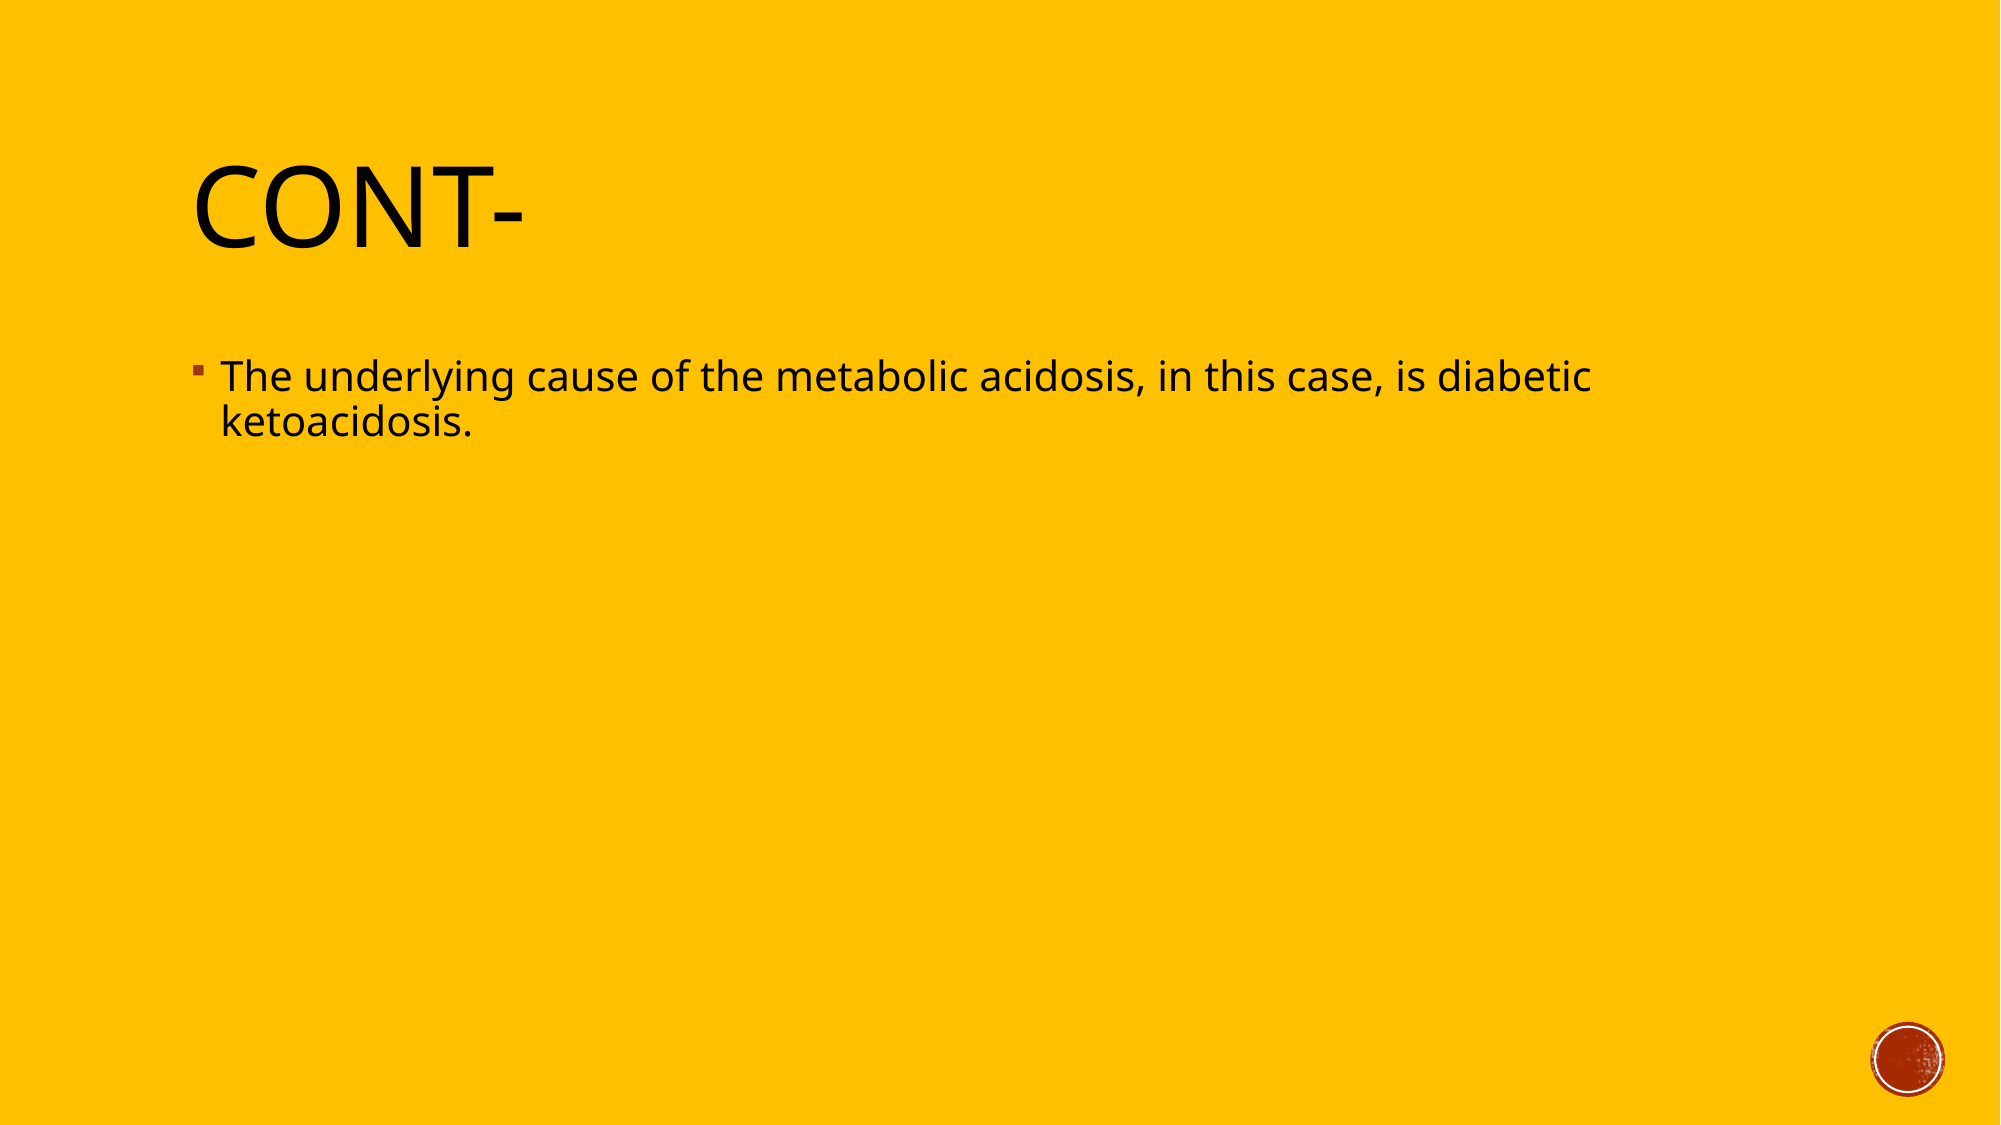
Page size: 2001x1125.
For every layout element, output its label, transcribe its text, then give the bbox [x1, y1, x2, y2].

list The underlying cause of the metabolic acidosis, in this case, is diabetic ketoacidosis. [175, 348, 1826, 1013]
title Cont- [175, 79, 1826, 344]
